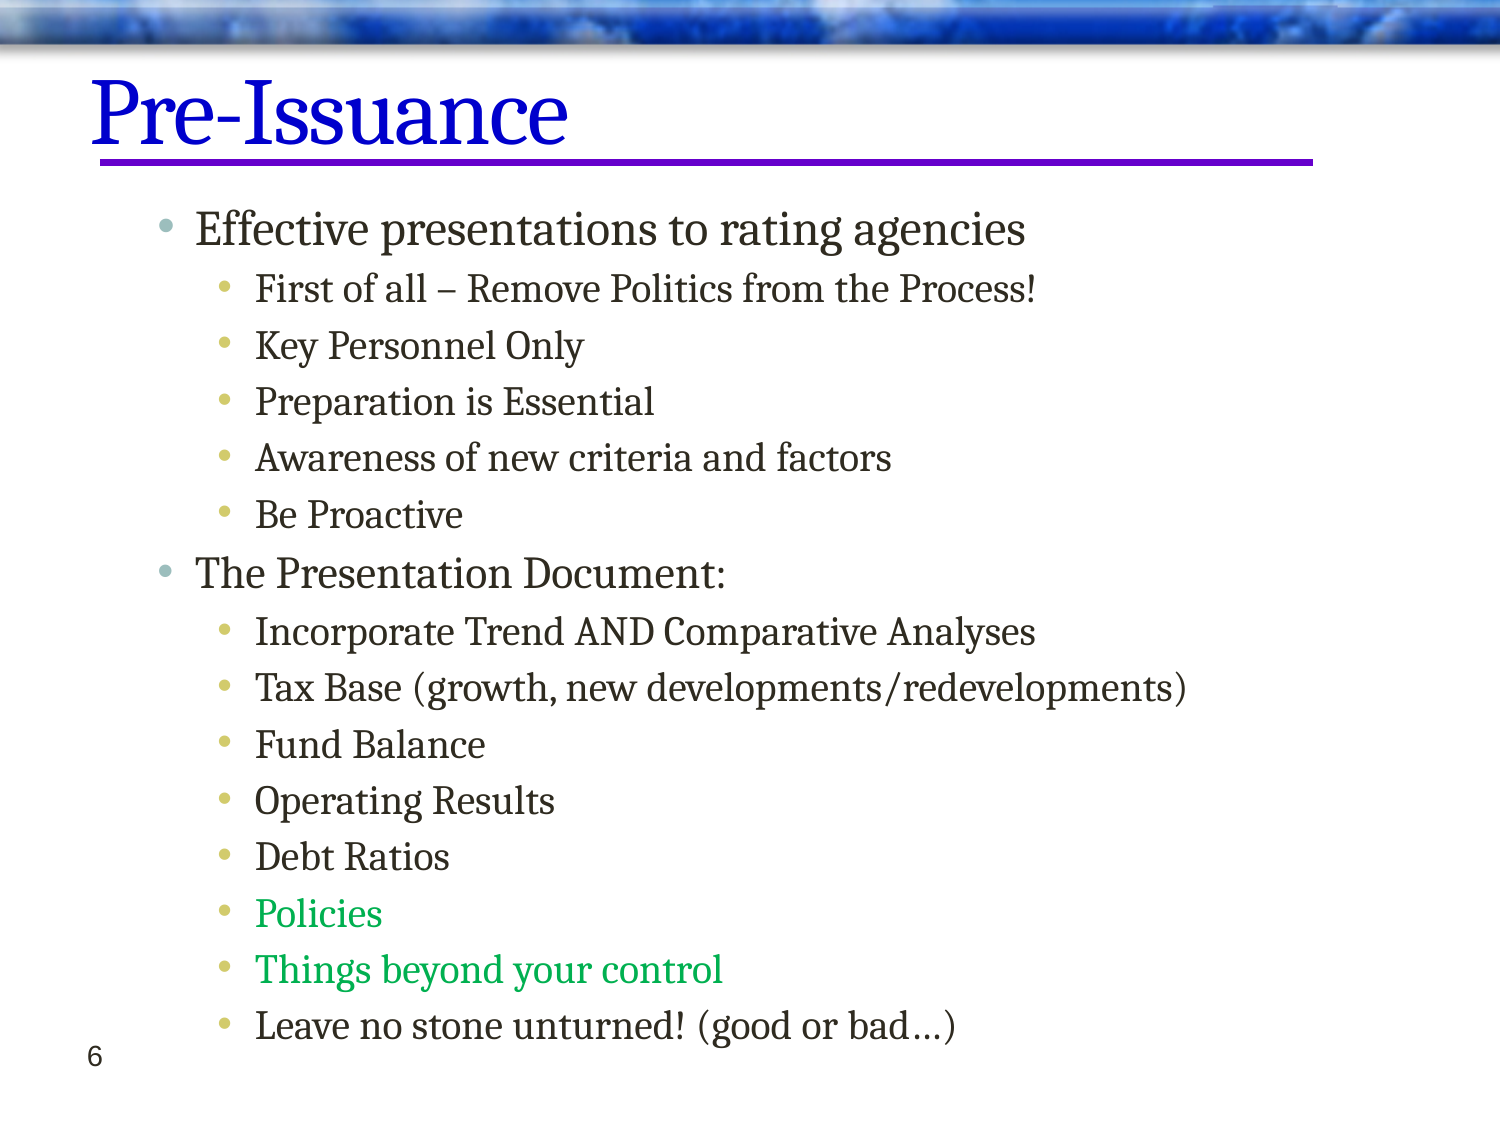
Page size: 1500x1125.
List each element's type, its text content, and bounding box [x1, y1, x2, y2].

list Effective presentations to rating agencies First of all – Remove Politics from the Process! Key Personnel Only Preparation is Essential Awareness of new criteria and factors Be Proactive The Presentation Document: Incorporate Trend AND Comparative Analyses Tax Base (growth, new developments/redevelopments) Fund Balance Operating Results Debt Ratios Policies Things beyond your control Leave no stone unturned! (good or bad…) [74, 187, 1325, 1075]
picture [0, 0, 1500, 1125]
slide_number 6 [48, 1020, 142, 1089]
title Pre-Issuance [74, 24, 1325, 187]
